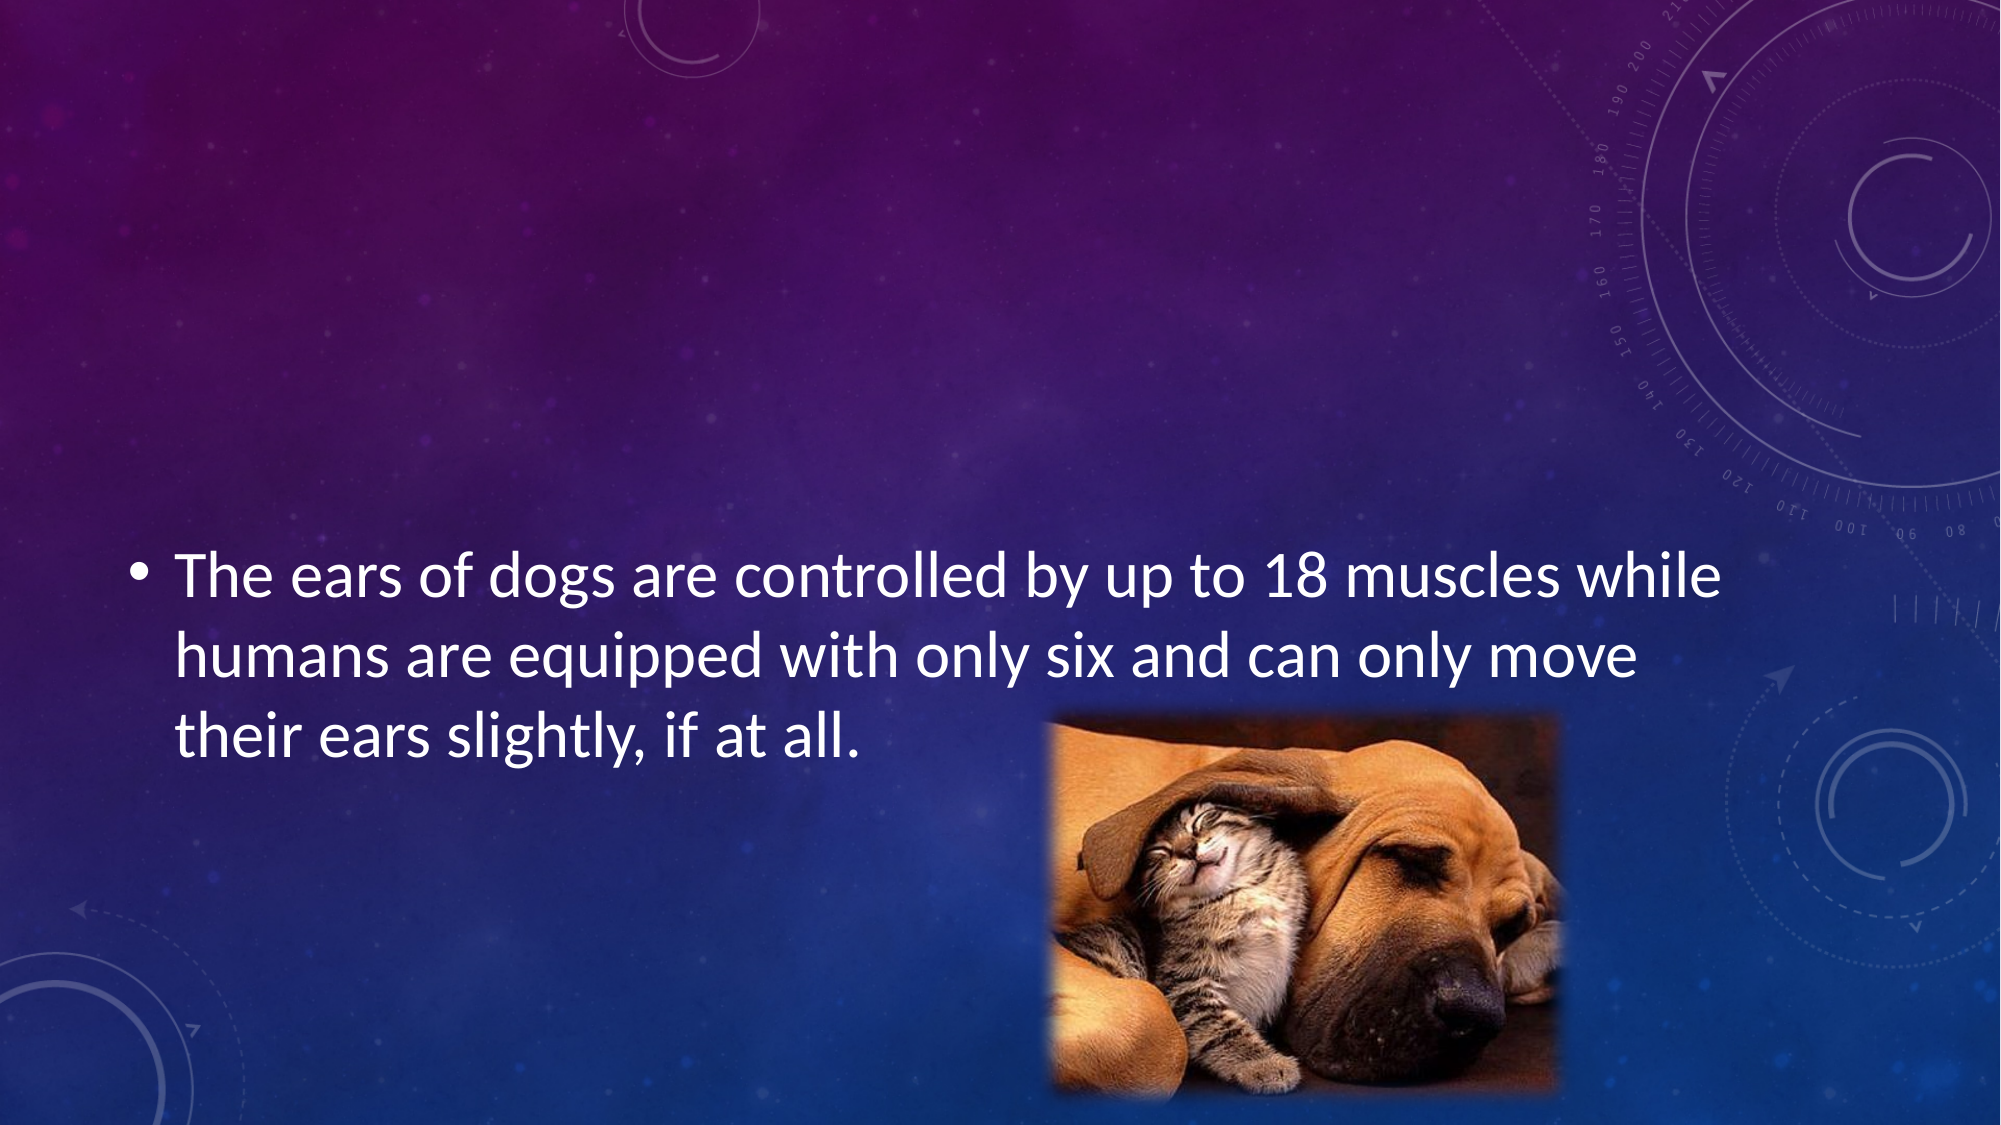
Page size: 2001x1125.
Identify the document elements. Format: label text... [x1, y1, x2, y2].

list The ears of dogs are controlled by up to 18 muscles while humans are equipped with only six and can only move their ears slightly, if at all. [112, 351, 1775, 950]
picture [0, 0, 2001, 1125]
